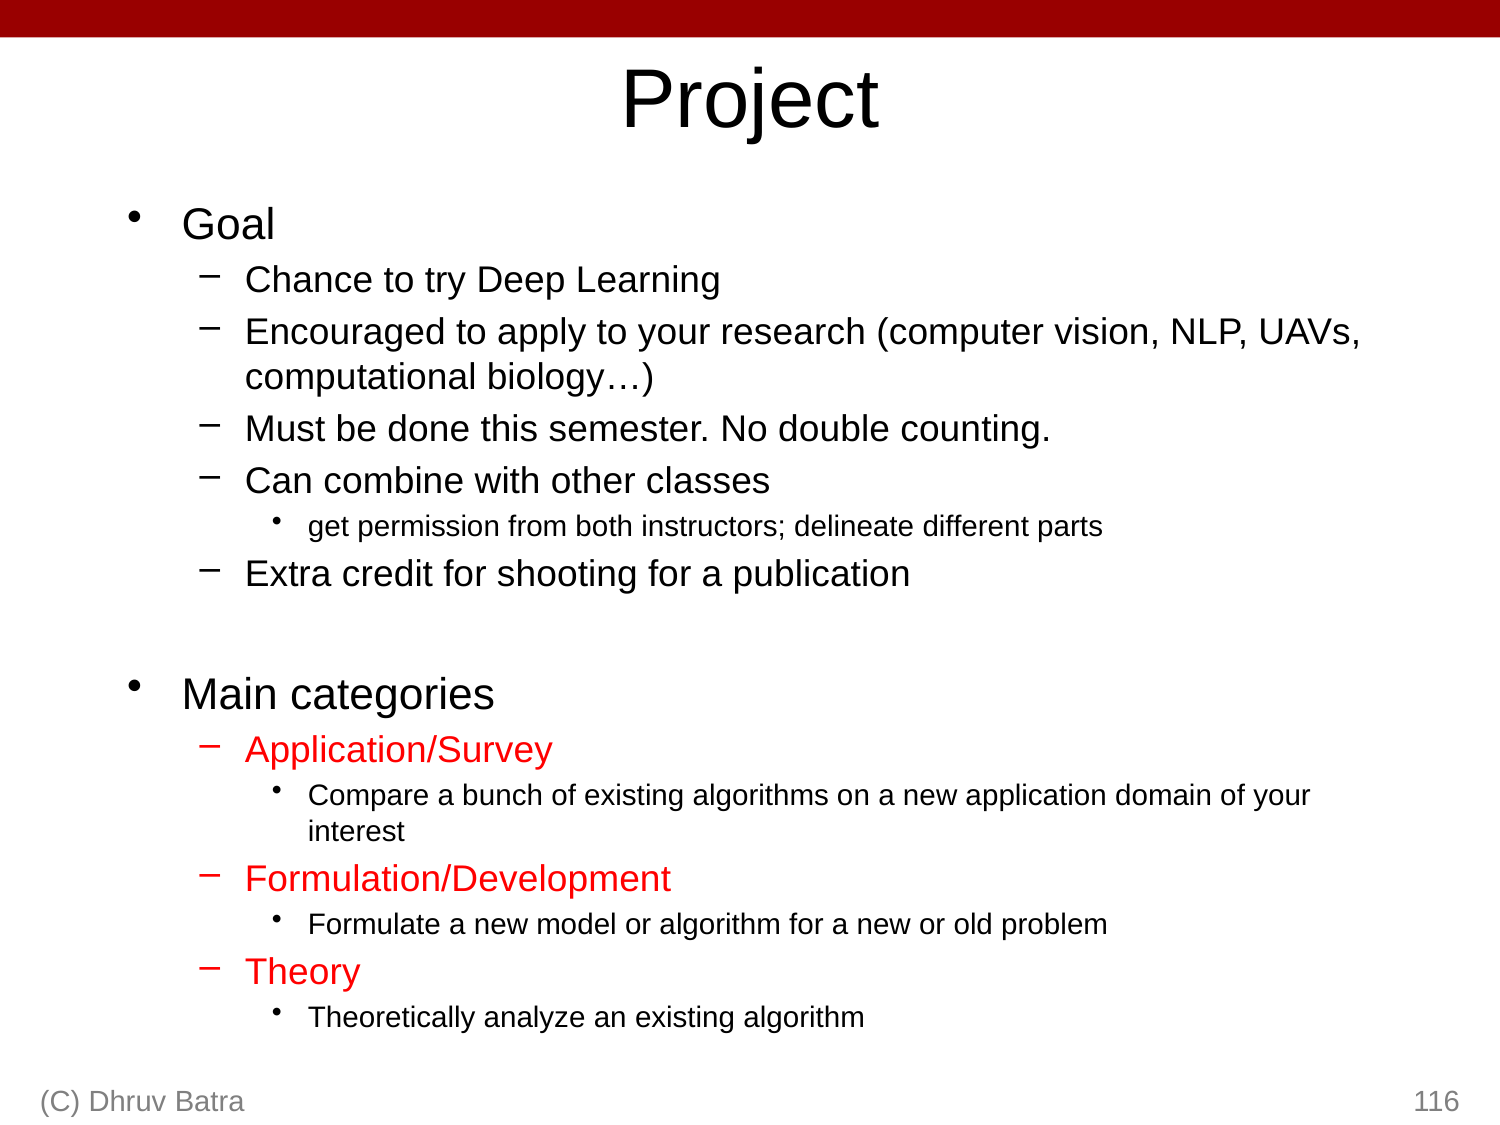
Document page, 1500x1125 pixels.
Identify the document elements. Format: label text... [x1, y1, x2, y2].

title Project [112, 37, 1388, 151]
slide_number 116 [1162, 1049, 1476, 1125]
footer (C) Dhruv Batra [24, 1049, 501, 1125]
list Goal Chance to try Deep Learning Encouraged to apply to your research (computer vision, NLP, UAVs, computational biology…) Must be done this semester. No double counting. Can combine with other classes get permission from both instructors; delineate different parts Extra credit for shooting for a publication Main categories Application/Survey Compare a bunch of existing algorithms on a new application domain of your interest Formulation/Development Formulate a new model or algorithm for a new or old problem Theory Theoretically analyze an existing algorithm [112, 187, 1388, 1051]
